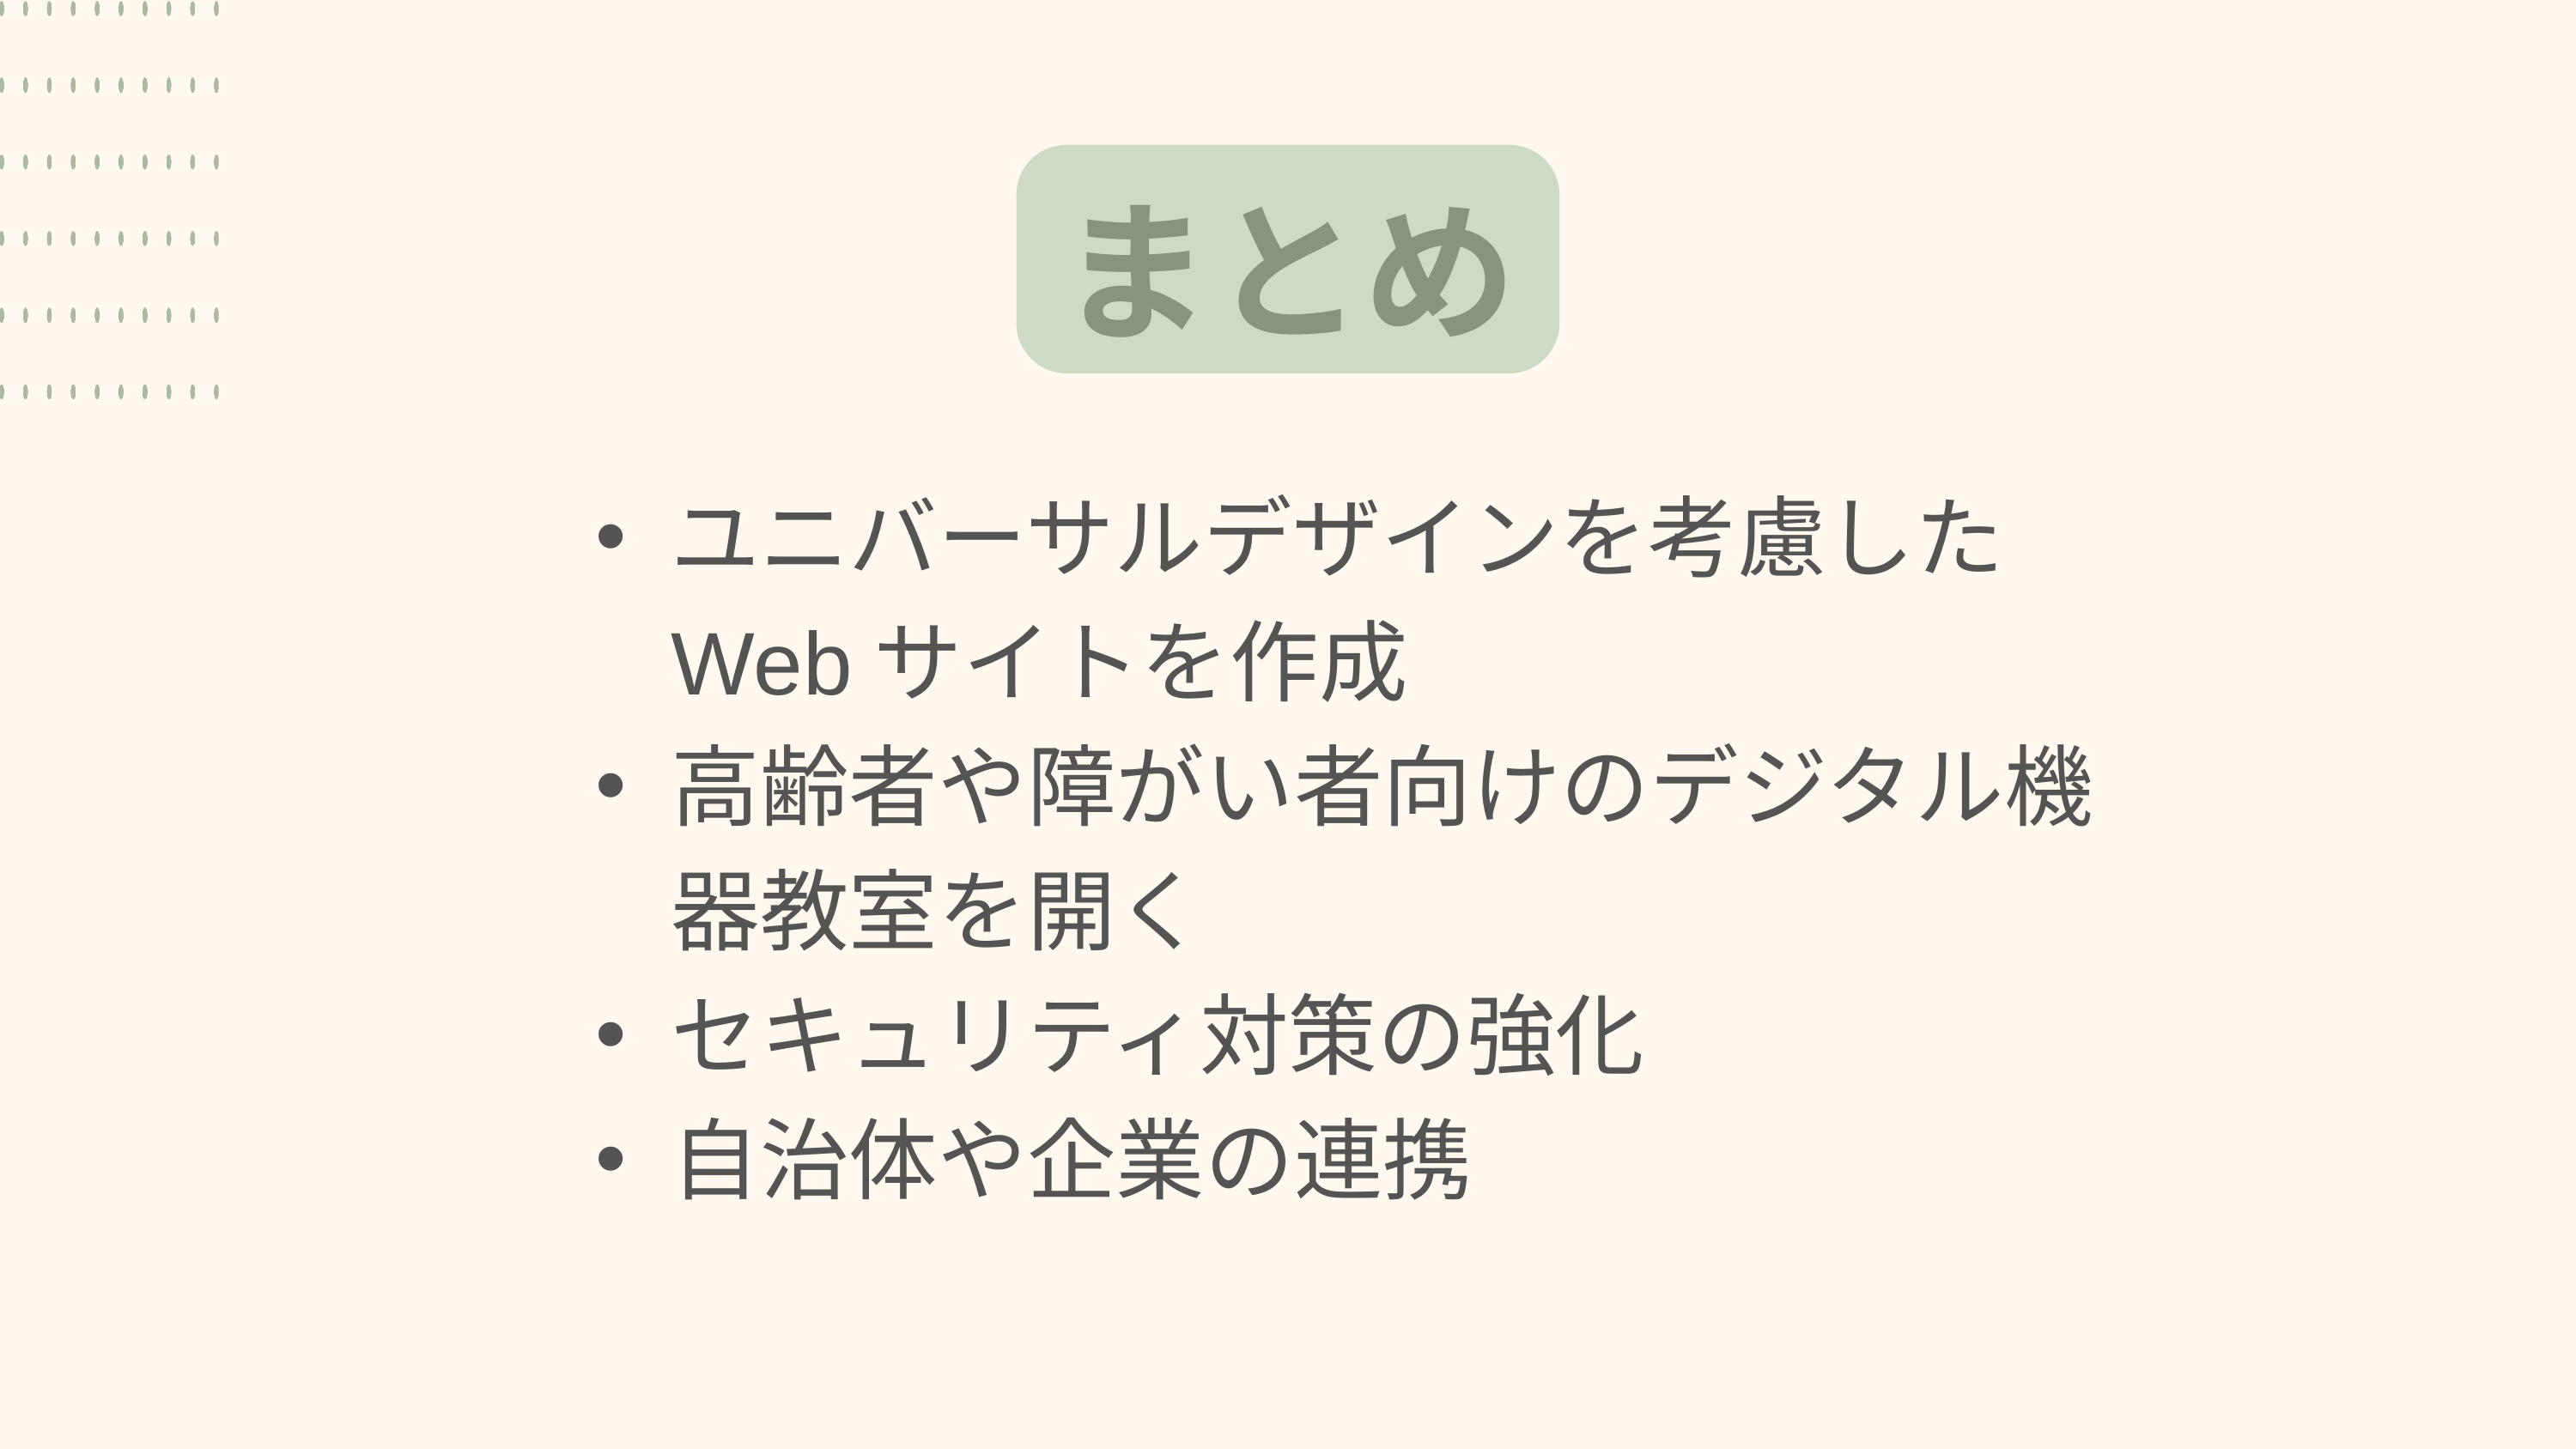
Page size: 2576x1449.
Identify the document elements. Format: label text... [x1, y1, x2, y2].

text_box [0, 0, 219, 400]
text_box ユニバーサルデザインを考慮したWebサイトを作成 高齢者や障がい者向けのデジタル機器教室を開く セキュリティ対策の強化 自治体や企業の連携 [519, 464, 2158, 1211]
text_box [1016, 144, 1560, 374]
